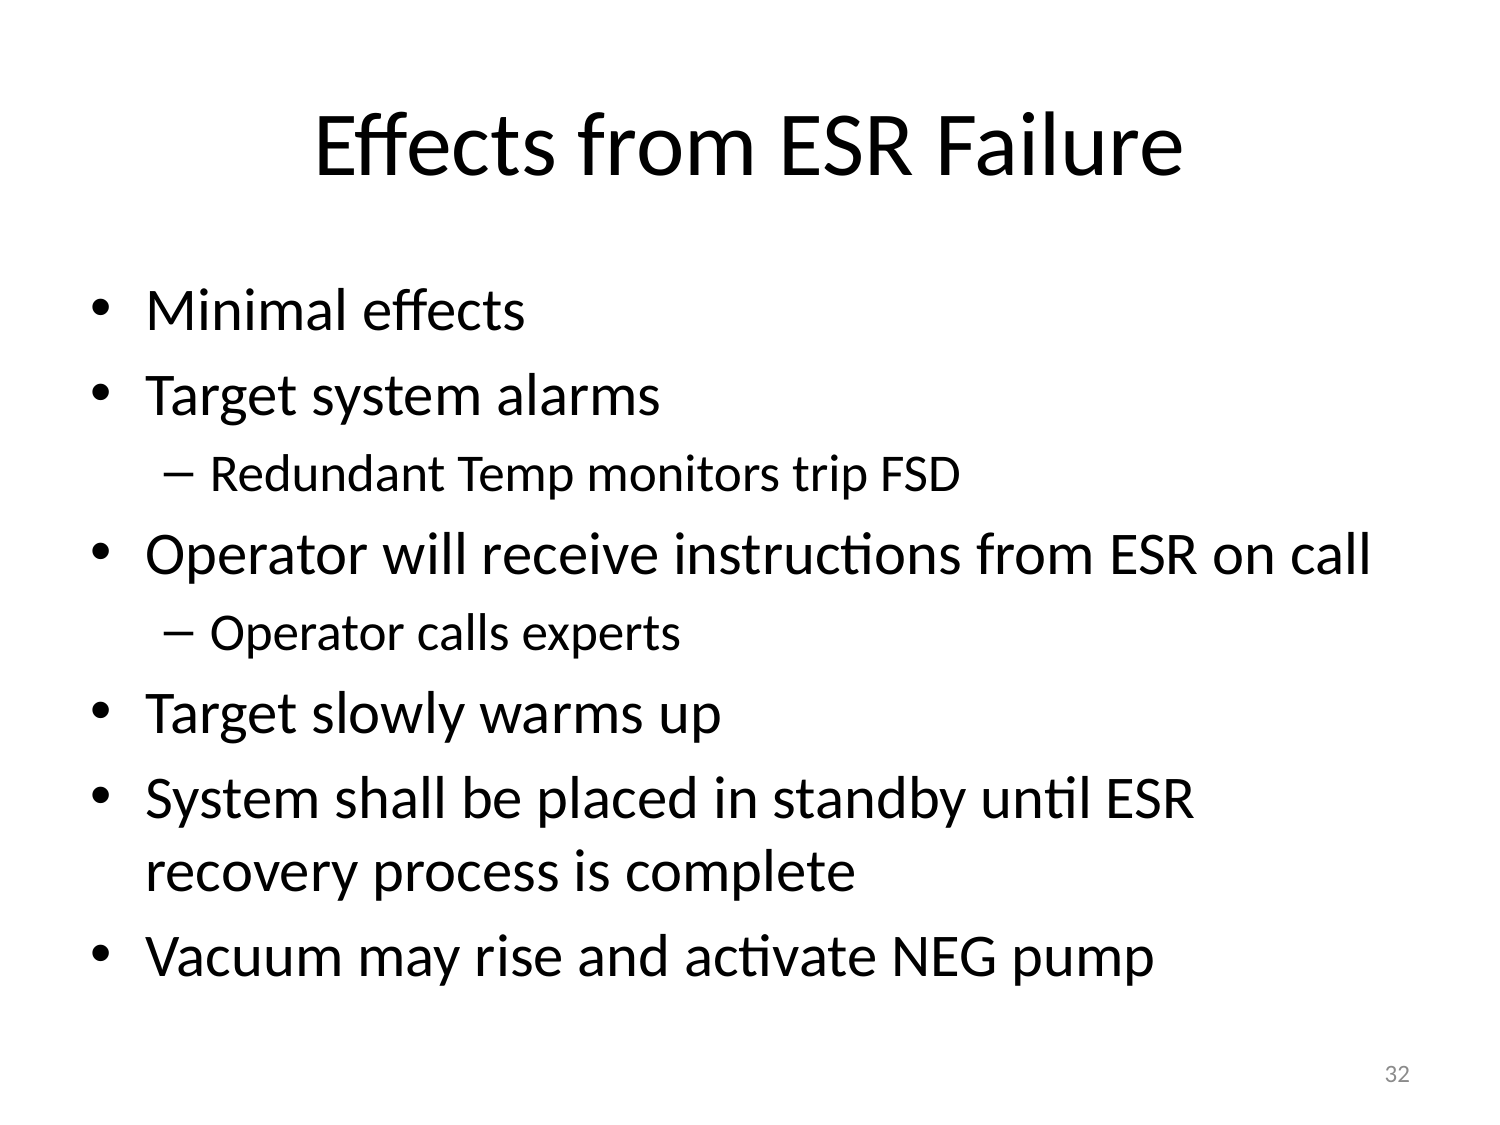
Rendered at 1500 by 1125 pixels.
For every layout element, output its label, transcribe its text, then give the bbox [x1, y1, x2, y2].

list Minimal effects Target system alarms Redundant Temp monitors trip FSD Operator will receive instructions from ESR on call Operator calls experts Target slowly warms up System shall be placed in standby until ESR recovery process is complete Vacuum may rise and activate NEG pump [75, 262, 1425, 1005]
title Effects from ESR Failure [75, 45, 1425, 233]
slide_number 32 [1074, 1042, 1425, 1103]
